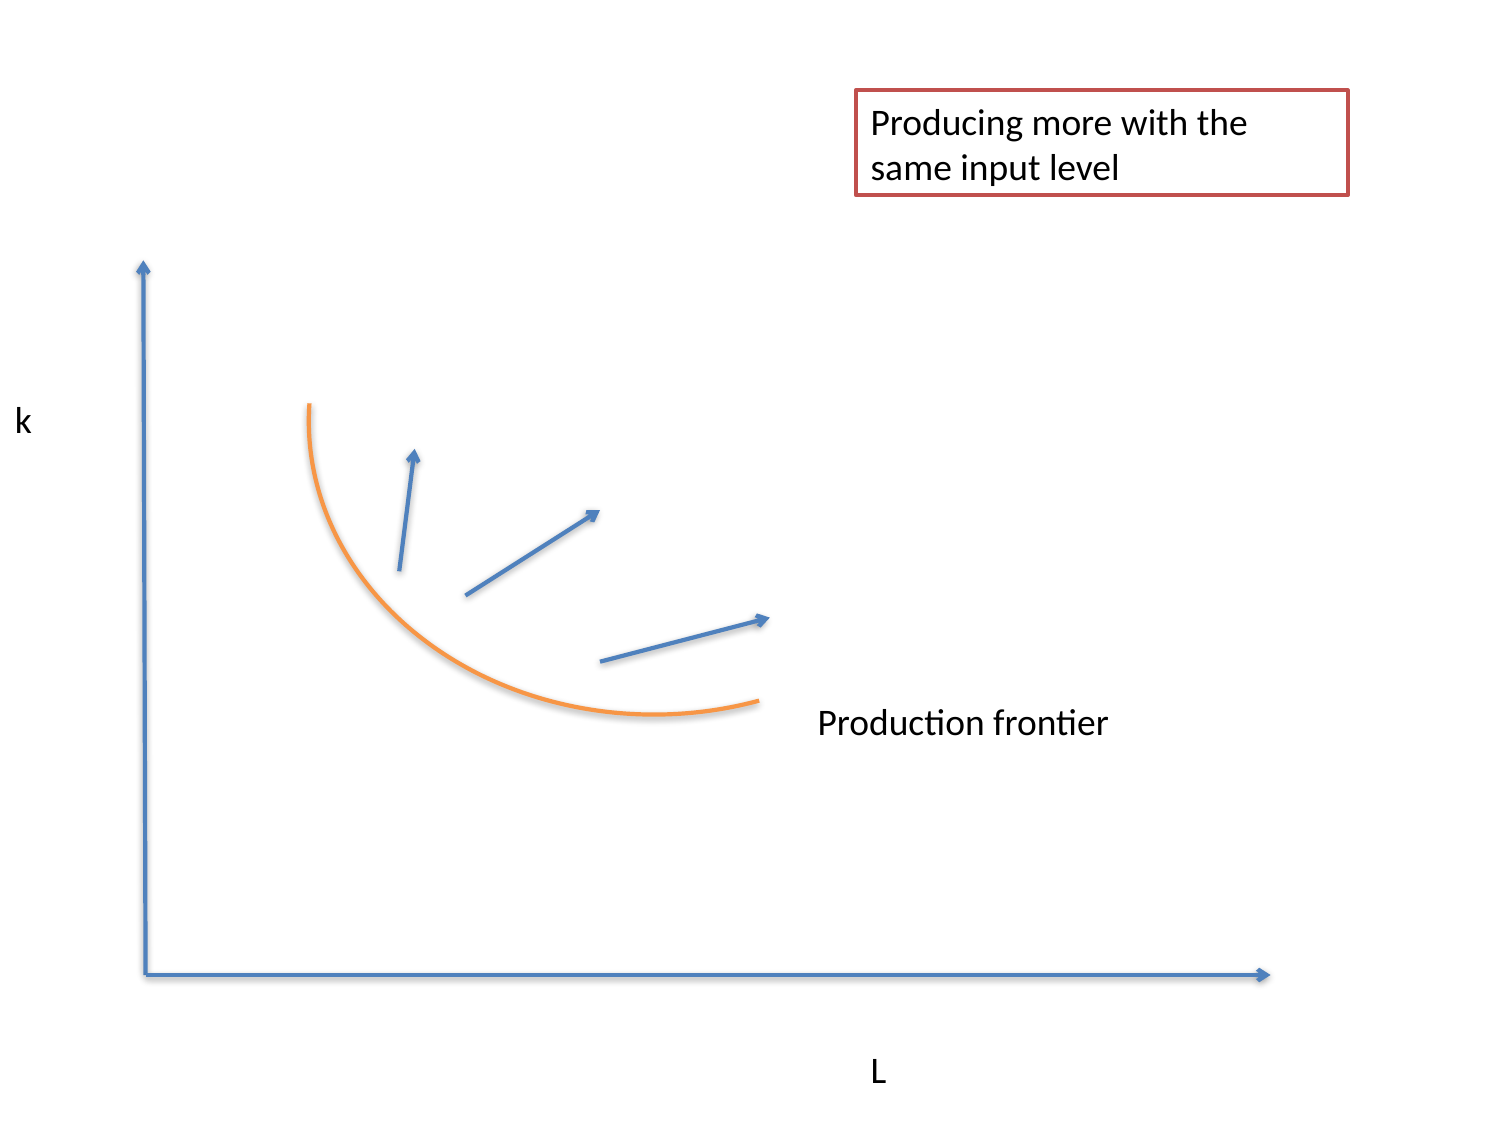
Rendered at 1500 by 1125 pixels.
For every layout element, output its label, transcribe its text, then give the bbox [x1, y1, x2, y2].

text_box k [0, 388, 91, 448]
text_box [465, 509, 601, 596]
text_box L [855, 1038, 1033, 1099]
text_box Production frontier [802, 690, 1170, 751]
text_box [306, 403, 760, 717]
text_box Producing more with the same input level [854, 88, 1350, 197]
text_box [399, 448, 415, 572]
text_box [599, 617, 770, 662]
